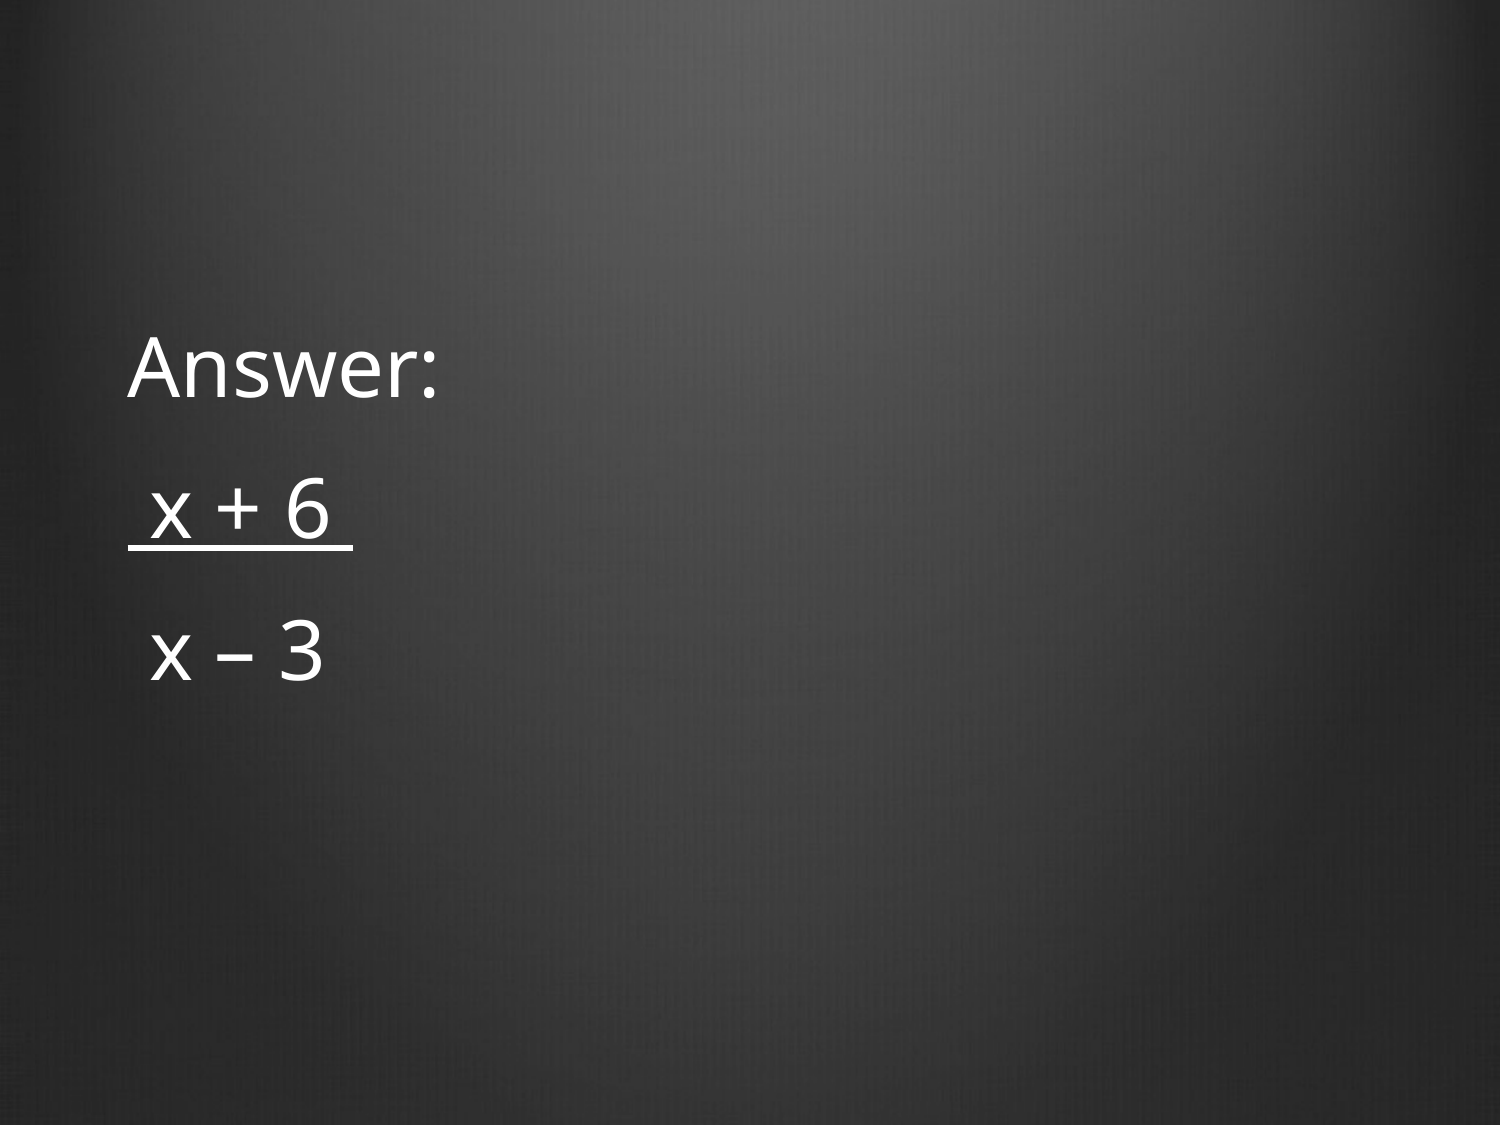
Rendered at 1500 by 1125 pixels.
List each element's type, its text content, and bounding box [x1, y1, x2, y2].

list Answer: x + 6 x – 3 [112, 306, 1388, 1005]
